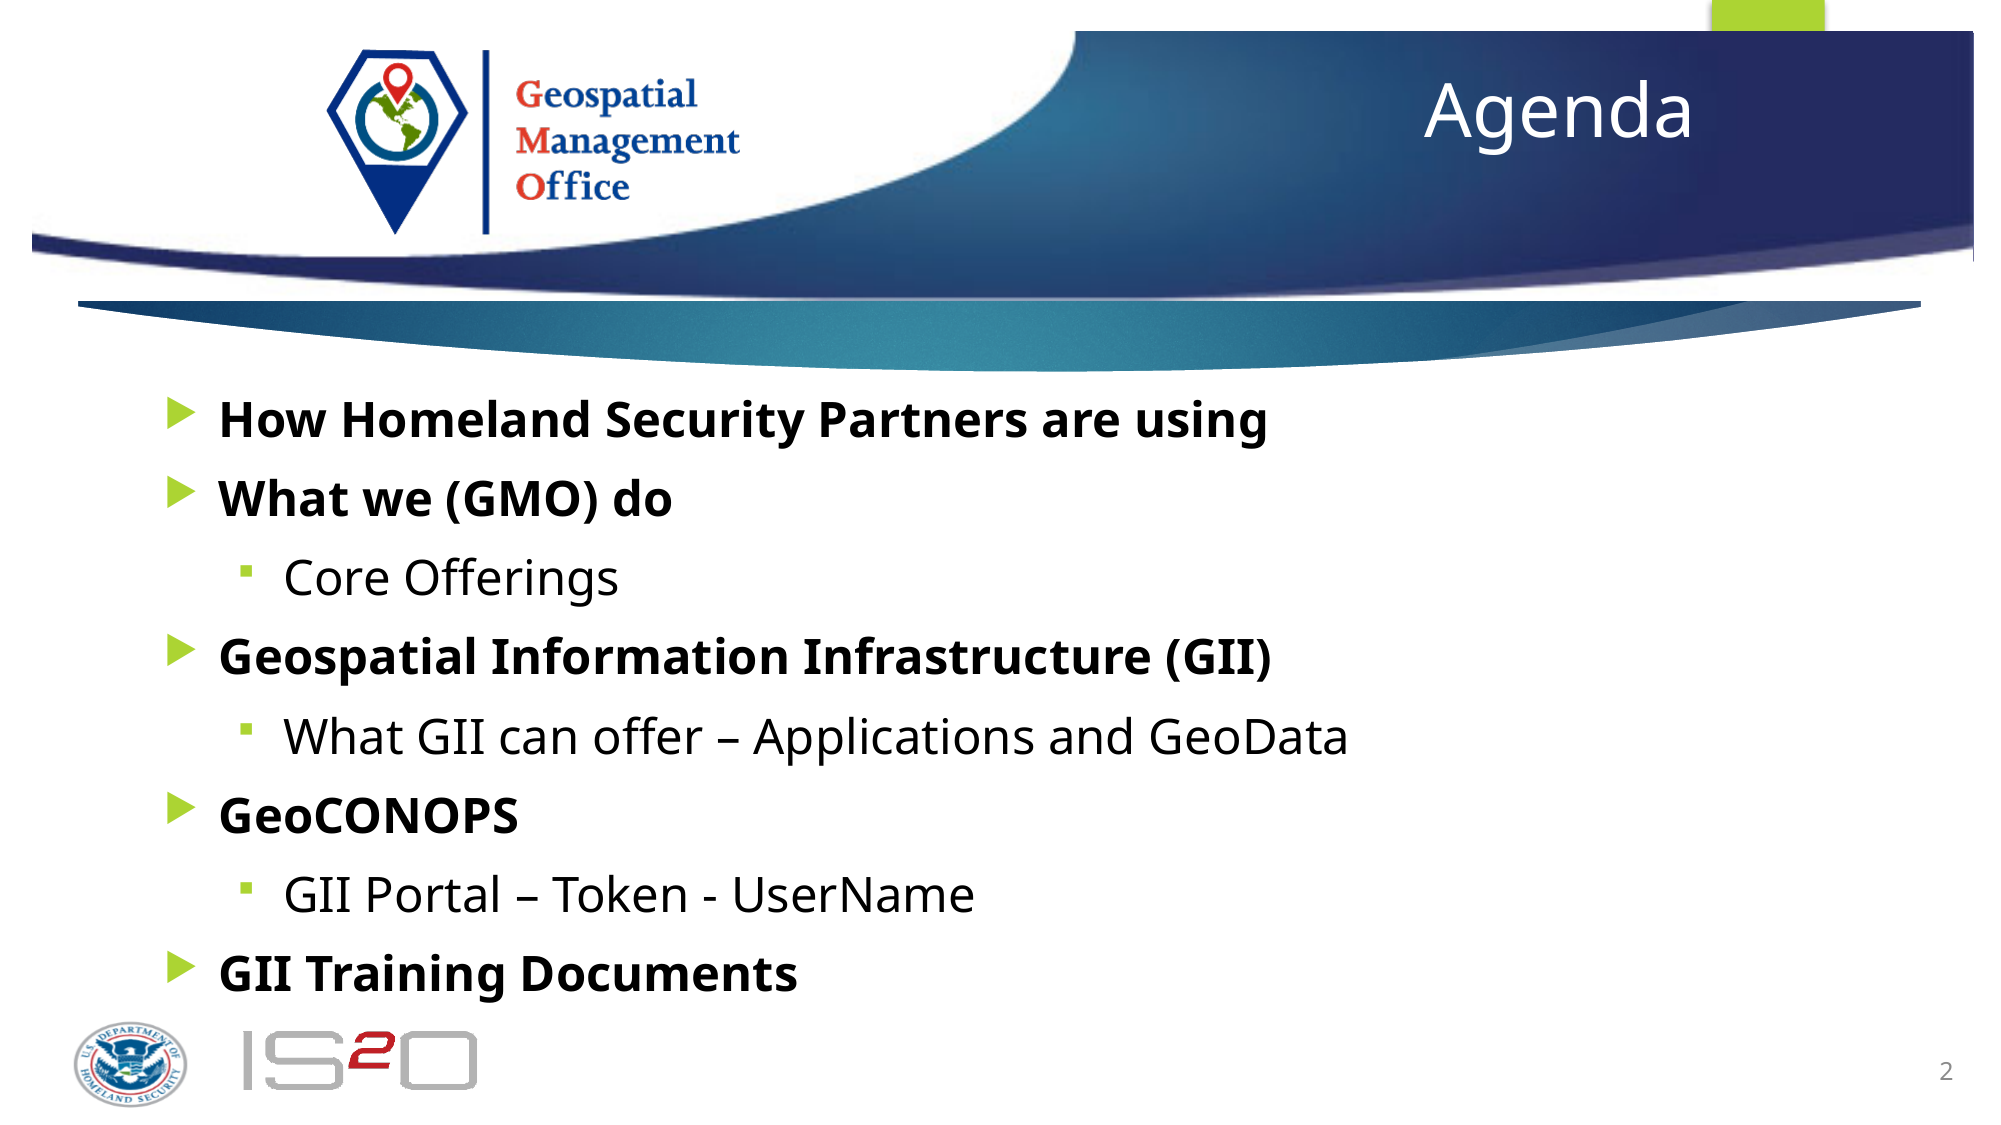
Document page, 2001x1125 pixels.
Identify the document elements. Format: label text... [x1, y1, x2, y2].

list How Homeland Security Partners are using What we (GMO) do Core Offerings Geospatial Information Infrastructure (GII) What GII can offer – Applications and GeoData GeoCONOPS GII Portal – Token - UserName GII Training Documents [148, 380, 1889, 1012]
picture [32, 16, 1974, 301]
picture [234, 1020, 484, 1100]
title Agenda [895, 49, 1711, 166]
slide_number 2 [1502, 1042, 1969, 1103]
picture [63, 1006, 201, 1116]
